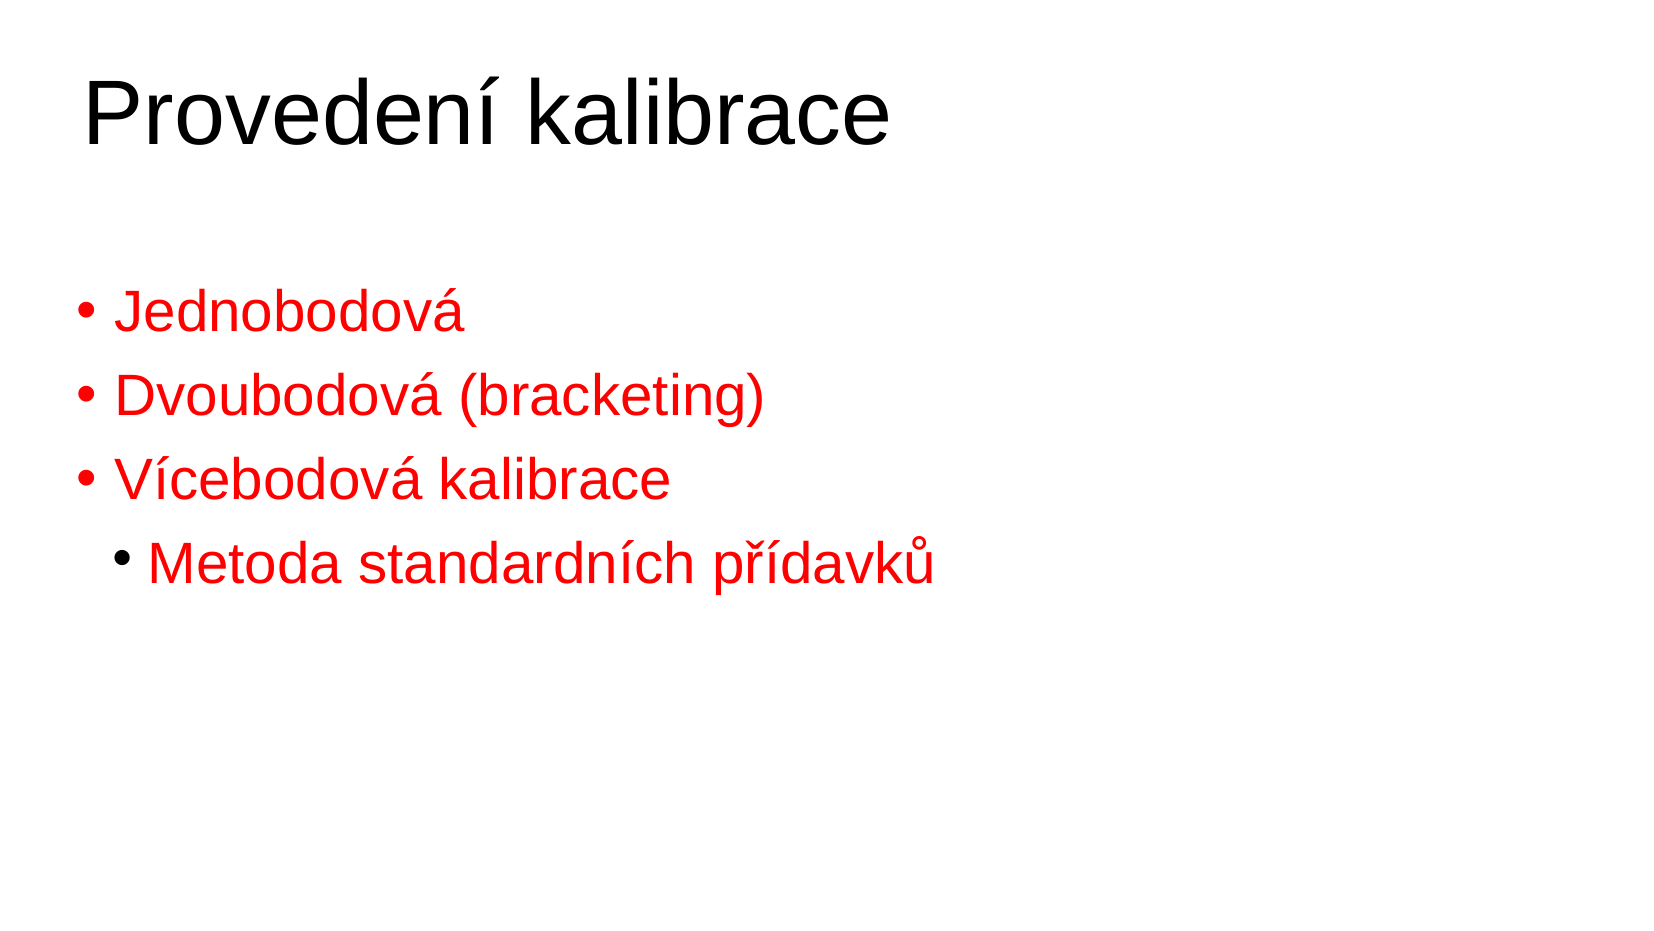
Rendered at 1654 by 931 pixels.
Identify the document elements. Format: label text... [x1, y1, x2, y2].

subtitle Jednobodová Dvoubodová (bracketing) Vícebodová kalibrace Metoda standardních přídavků [76, 169, 1565, 709]
title Provedení kalibrace [82, 37, 1571, 192]
